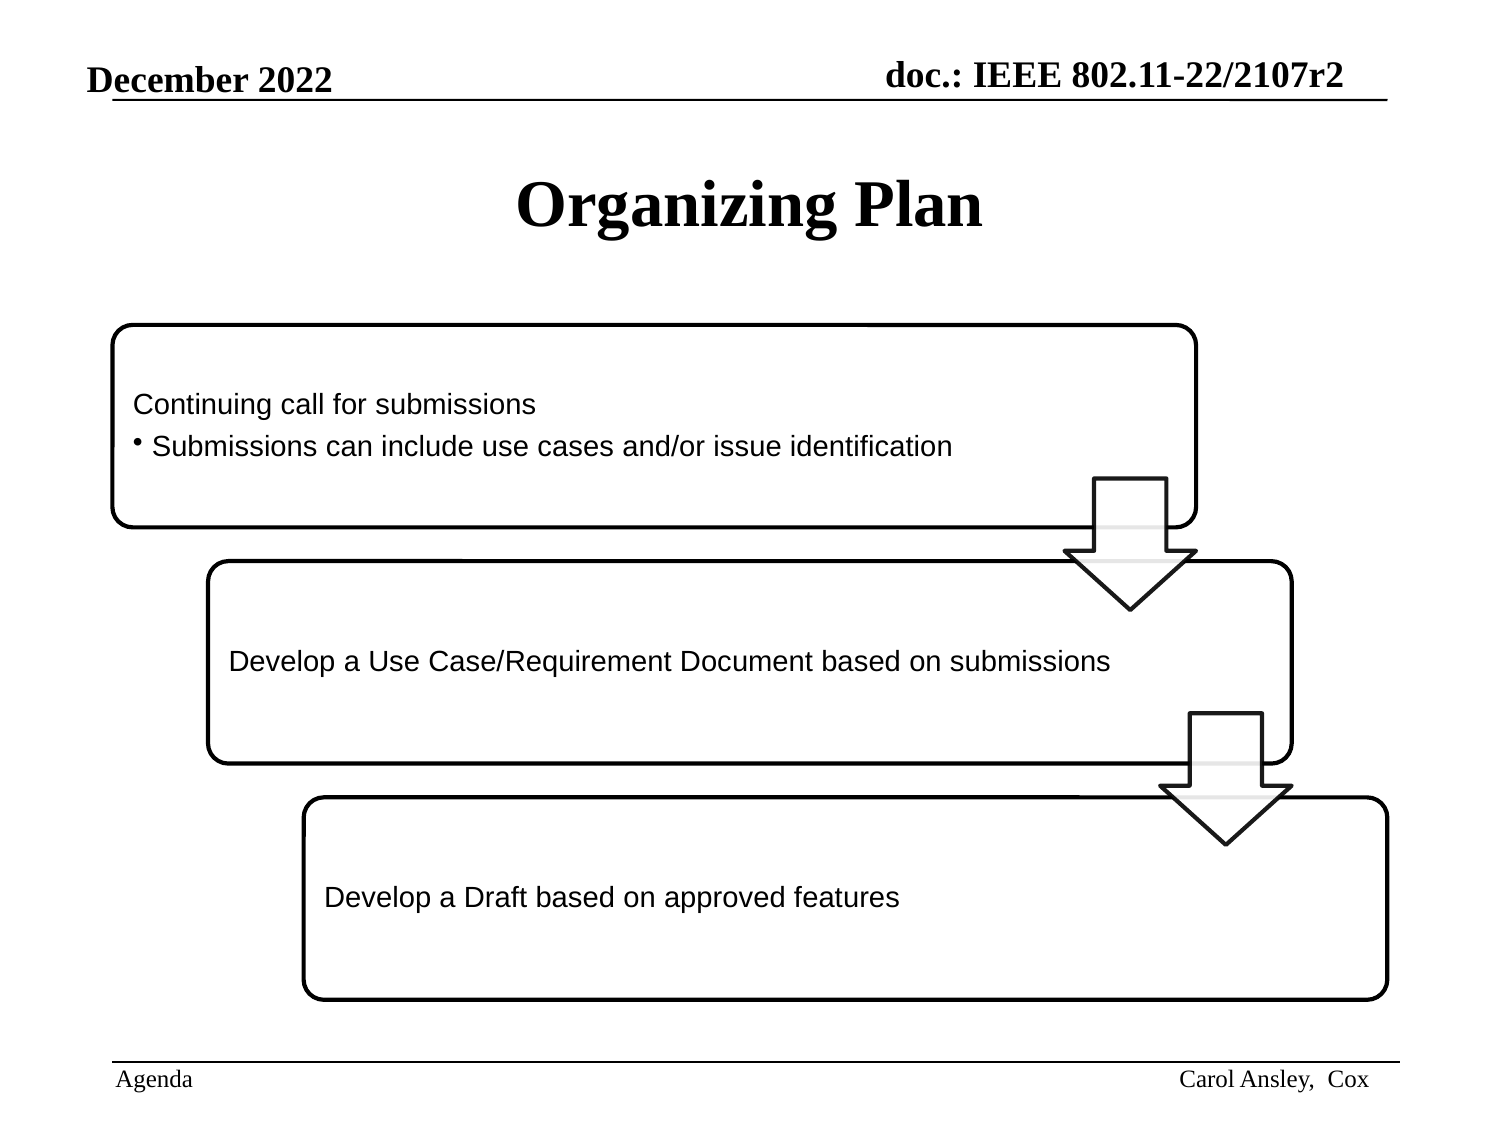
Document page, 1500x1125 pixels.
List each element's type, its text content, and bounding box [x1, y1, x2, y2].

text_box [112, 324, 1388, 1001]
title Organizing Plan [111, 111, 1388, 288]
